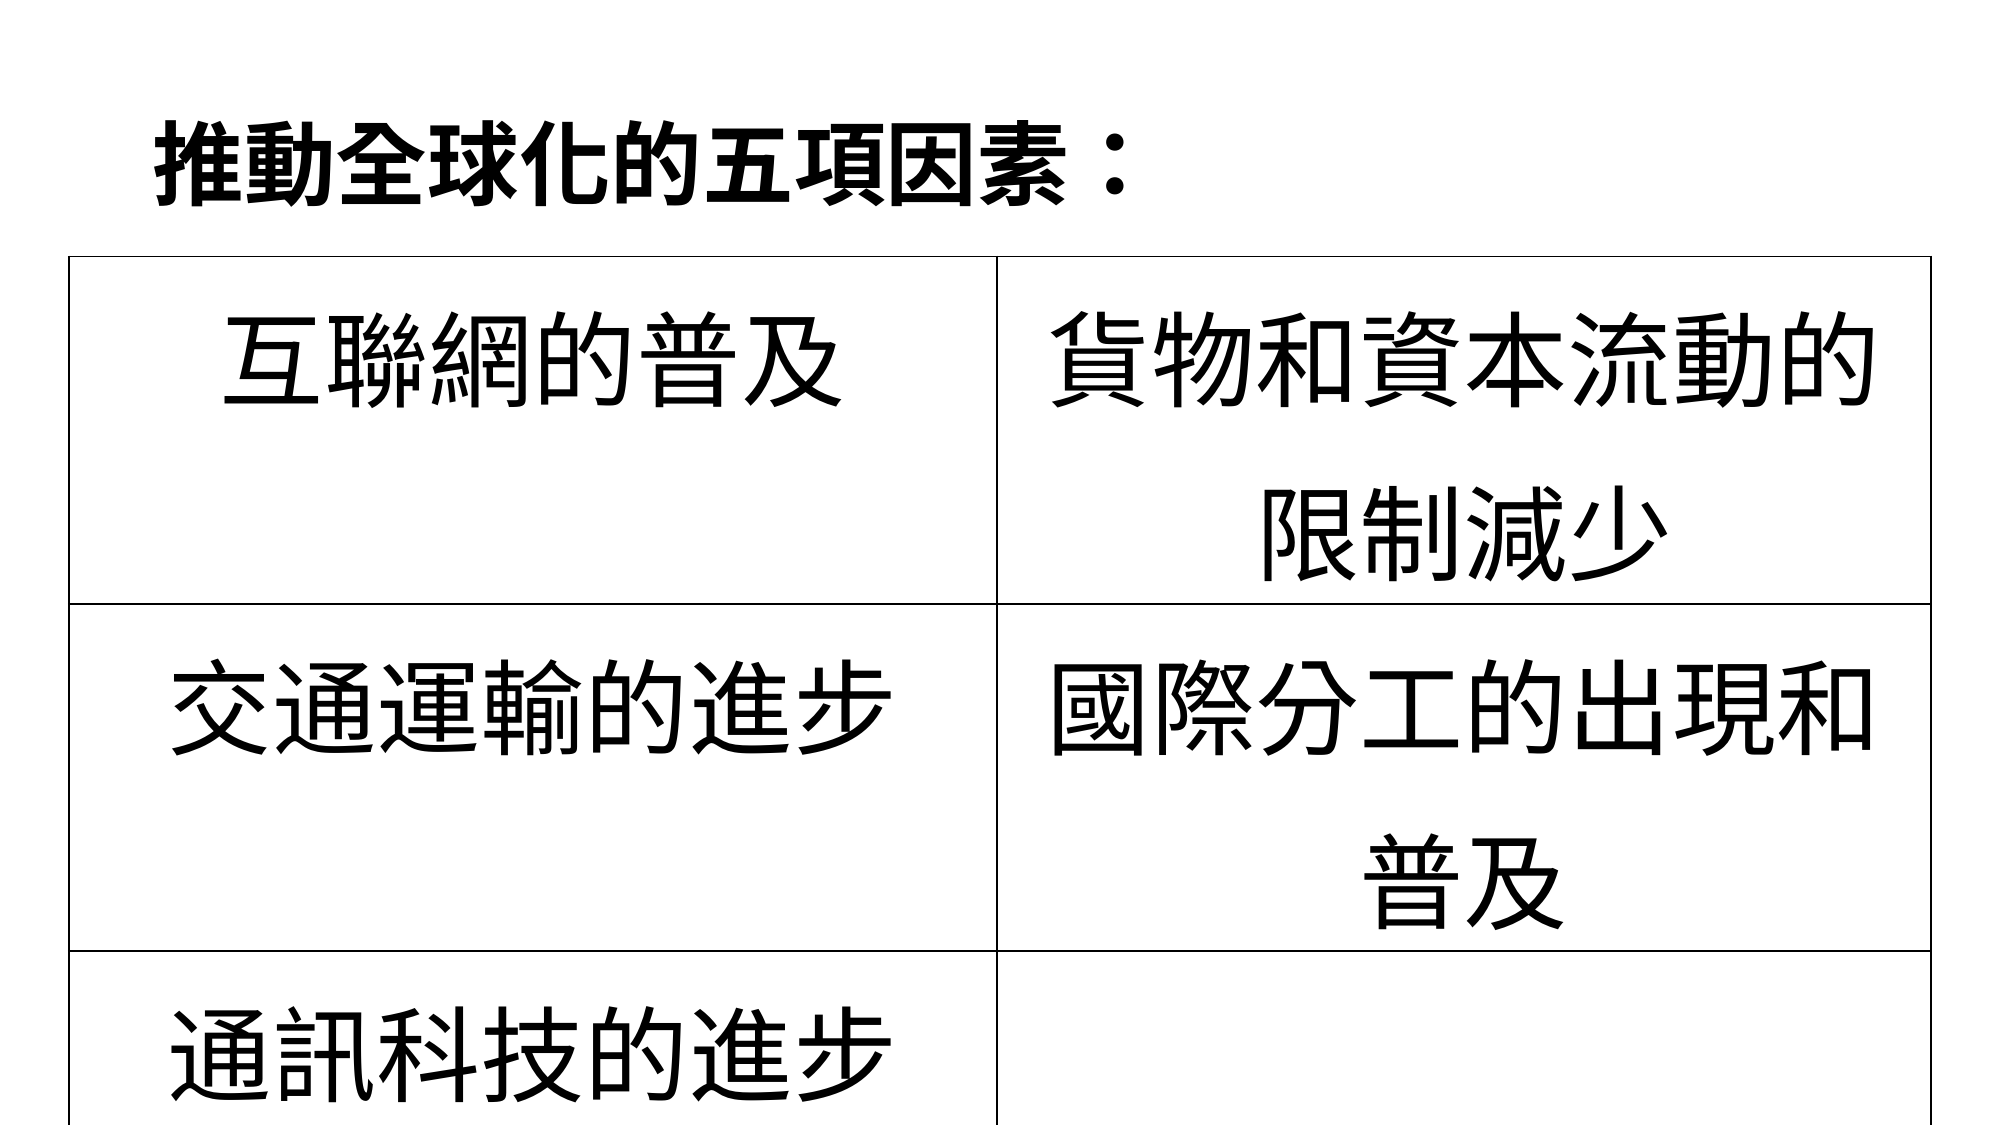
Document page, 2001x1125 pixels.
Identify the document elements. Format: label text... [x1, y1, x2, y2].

table_cell 國際分工的出現和普及 [998, 605, 1930, 950]
table_header 互聯網的普及 [70, 257, 996, 603]
table_cell 通訊科技的進步 [70, 952, 996, 1125]
table_cell [998, 952, 1930, 1125]
table_cell 交通運輸的進步 [70, 605, 996, 950]
title 推動全球化的五項因素： [137, 59, 1863, 256]
table_header 貨物和資本流動的限制減少 [998, 257, 1930, 603]
